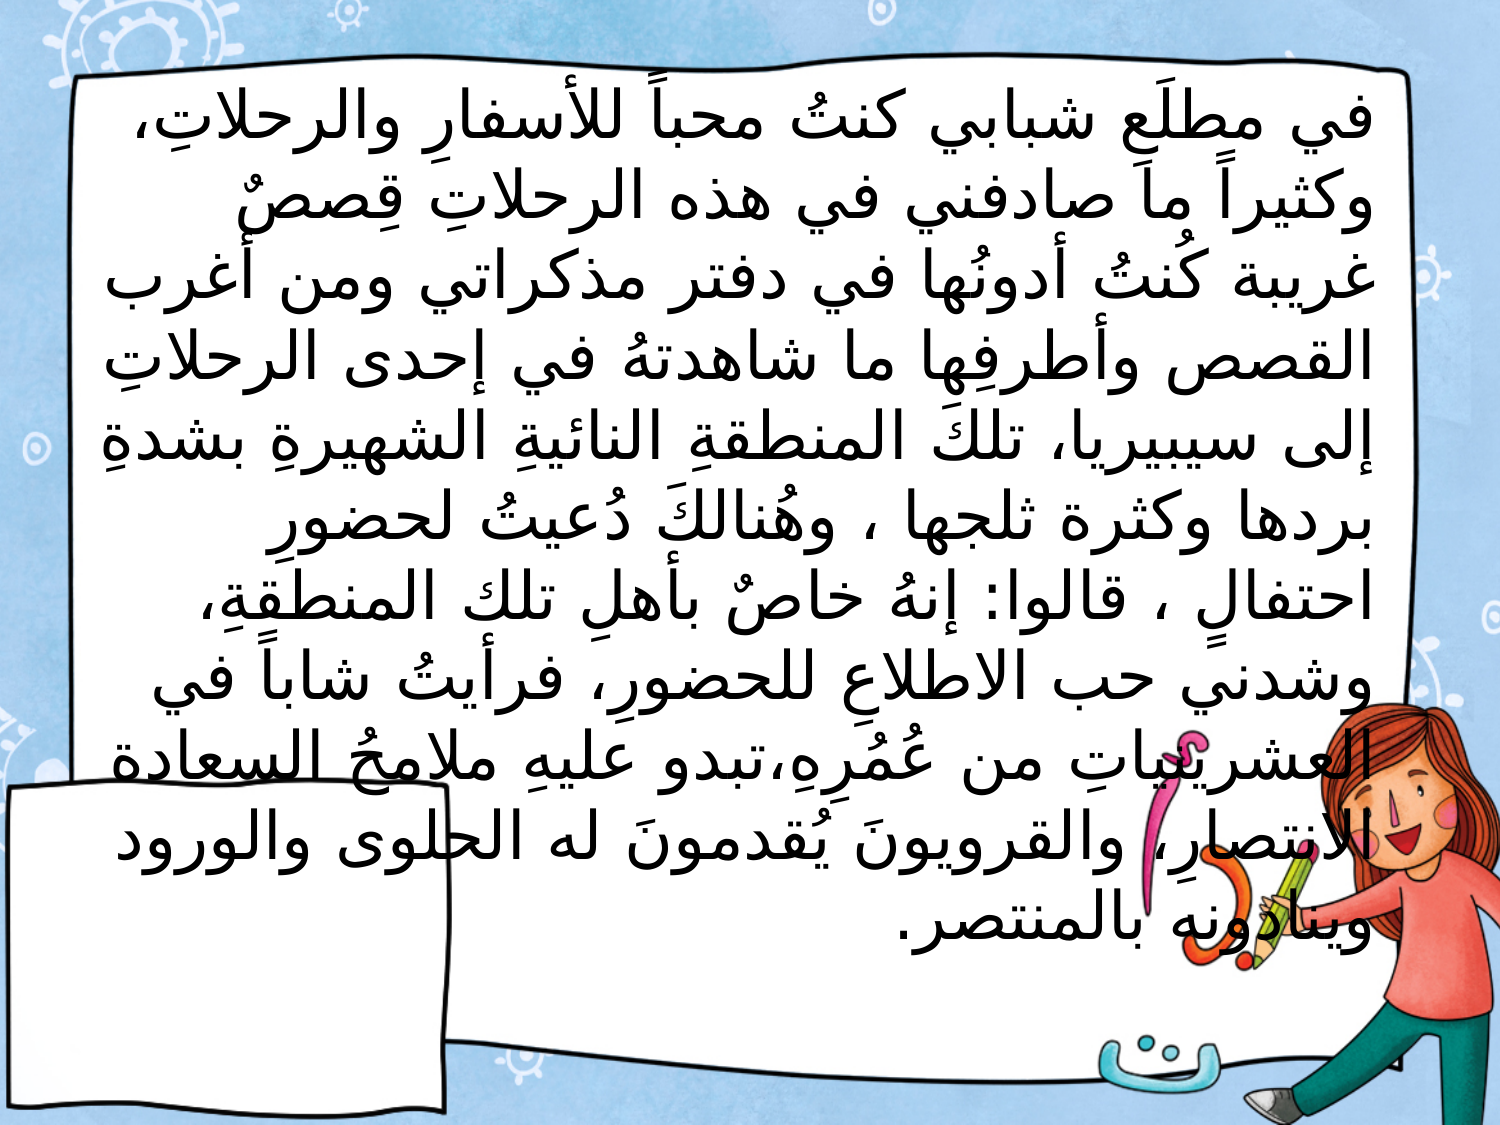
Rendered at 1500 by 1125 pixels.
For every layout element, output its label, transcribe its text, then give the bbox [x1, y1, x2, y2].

list في مطلَعِ شبابي كنتُ محباً للأسفارِ والرحلاتِ، وكثيراً ما صادفني في هذه الرحلاتِ قِصصٌ غريبة كُنتُ أدونُها في دفتر مذكراتي ومن أغرب القصص وأطرفِها ما شاهدتهُ في إحدى الرحلاتِ إلى سيبيريا، تلكَ المنطقةِ النائيةِ الشهيرةِ بشدةِ بردها وكثرة ثلجها ، وهُنالكَ دُعيتُ لحضورِ احتفالٍ ، قالوا: إنهُ خاصٌ بأهلِ تلك المنطقةِ، وشدني حب الاطلاعِ للحضورِ، فرأيتُ شاباً في العشرينياتِ من عُمُرِهِ،تبدو عليهِ ملامحُ السعادة الانتصارِ، والقرويونَ يُقدمونَ له الحلوى والورود وينادونه بالمنتصر. [75, 64, 1392, 1005]
picture [0, 0, 1500, 1125]
